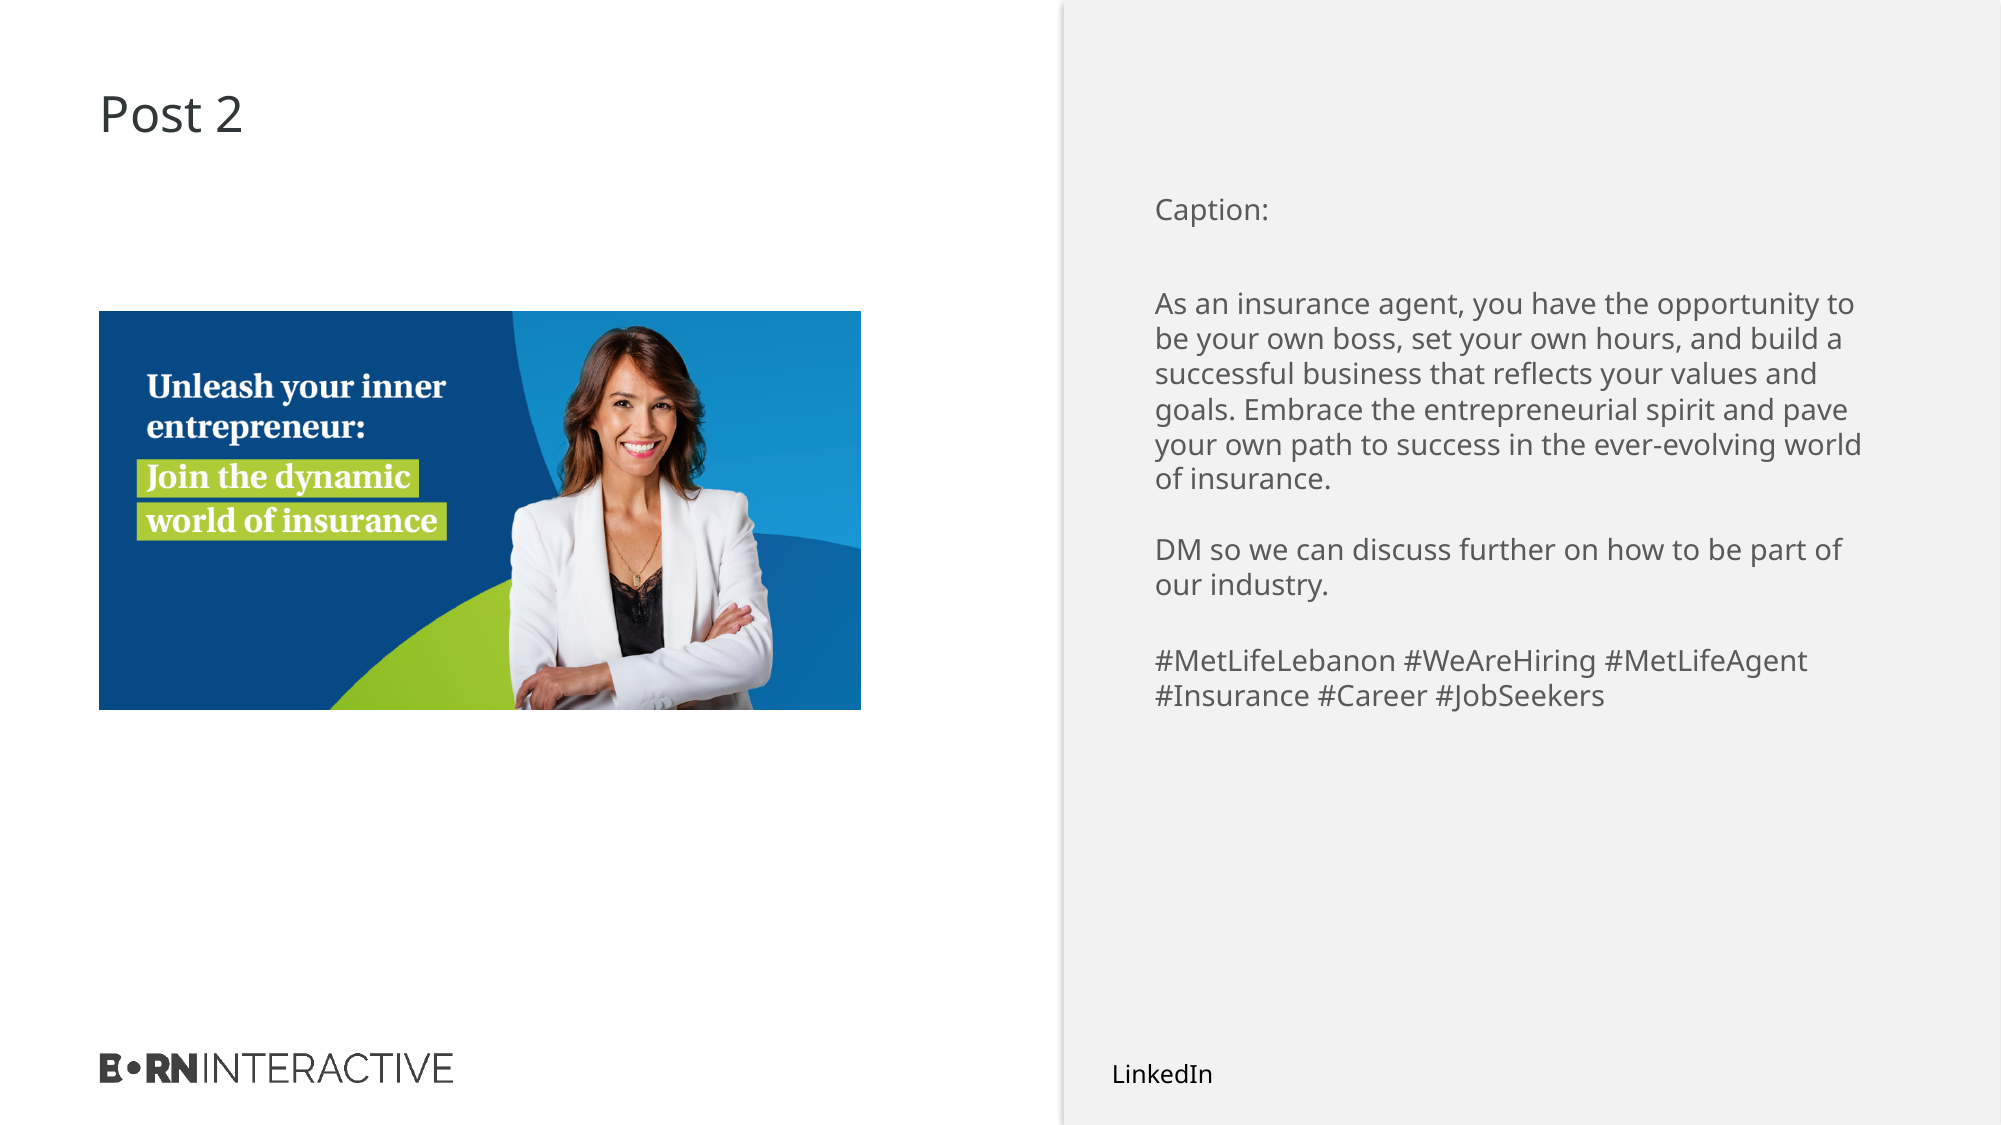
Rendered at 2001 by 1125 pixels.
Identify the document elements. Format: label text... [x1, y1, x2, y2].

picture [99, 311, 861, 710]
title Post 2 [99, 82, 1900, 161]
list Caption: As an insurance agent, you have the opportunity to be your own boss, set your own hours, and build a successful business that reflects your values and goals. Embrace the entrepreneurial spirit and pave your own path to success in the ever-evolving world of insurance. DM so we can discuss further on how to be part of our industry. #MetLifeLebanon #WeAreHiring #MetLifeAgent #Insurance #Career #JobSeekers [1139, 184, 1900, 949]
picture [99, 1053, 453, 1083]
text_box LinkedIn [1097, 1050, 1900, 1096]
